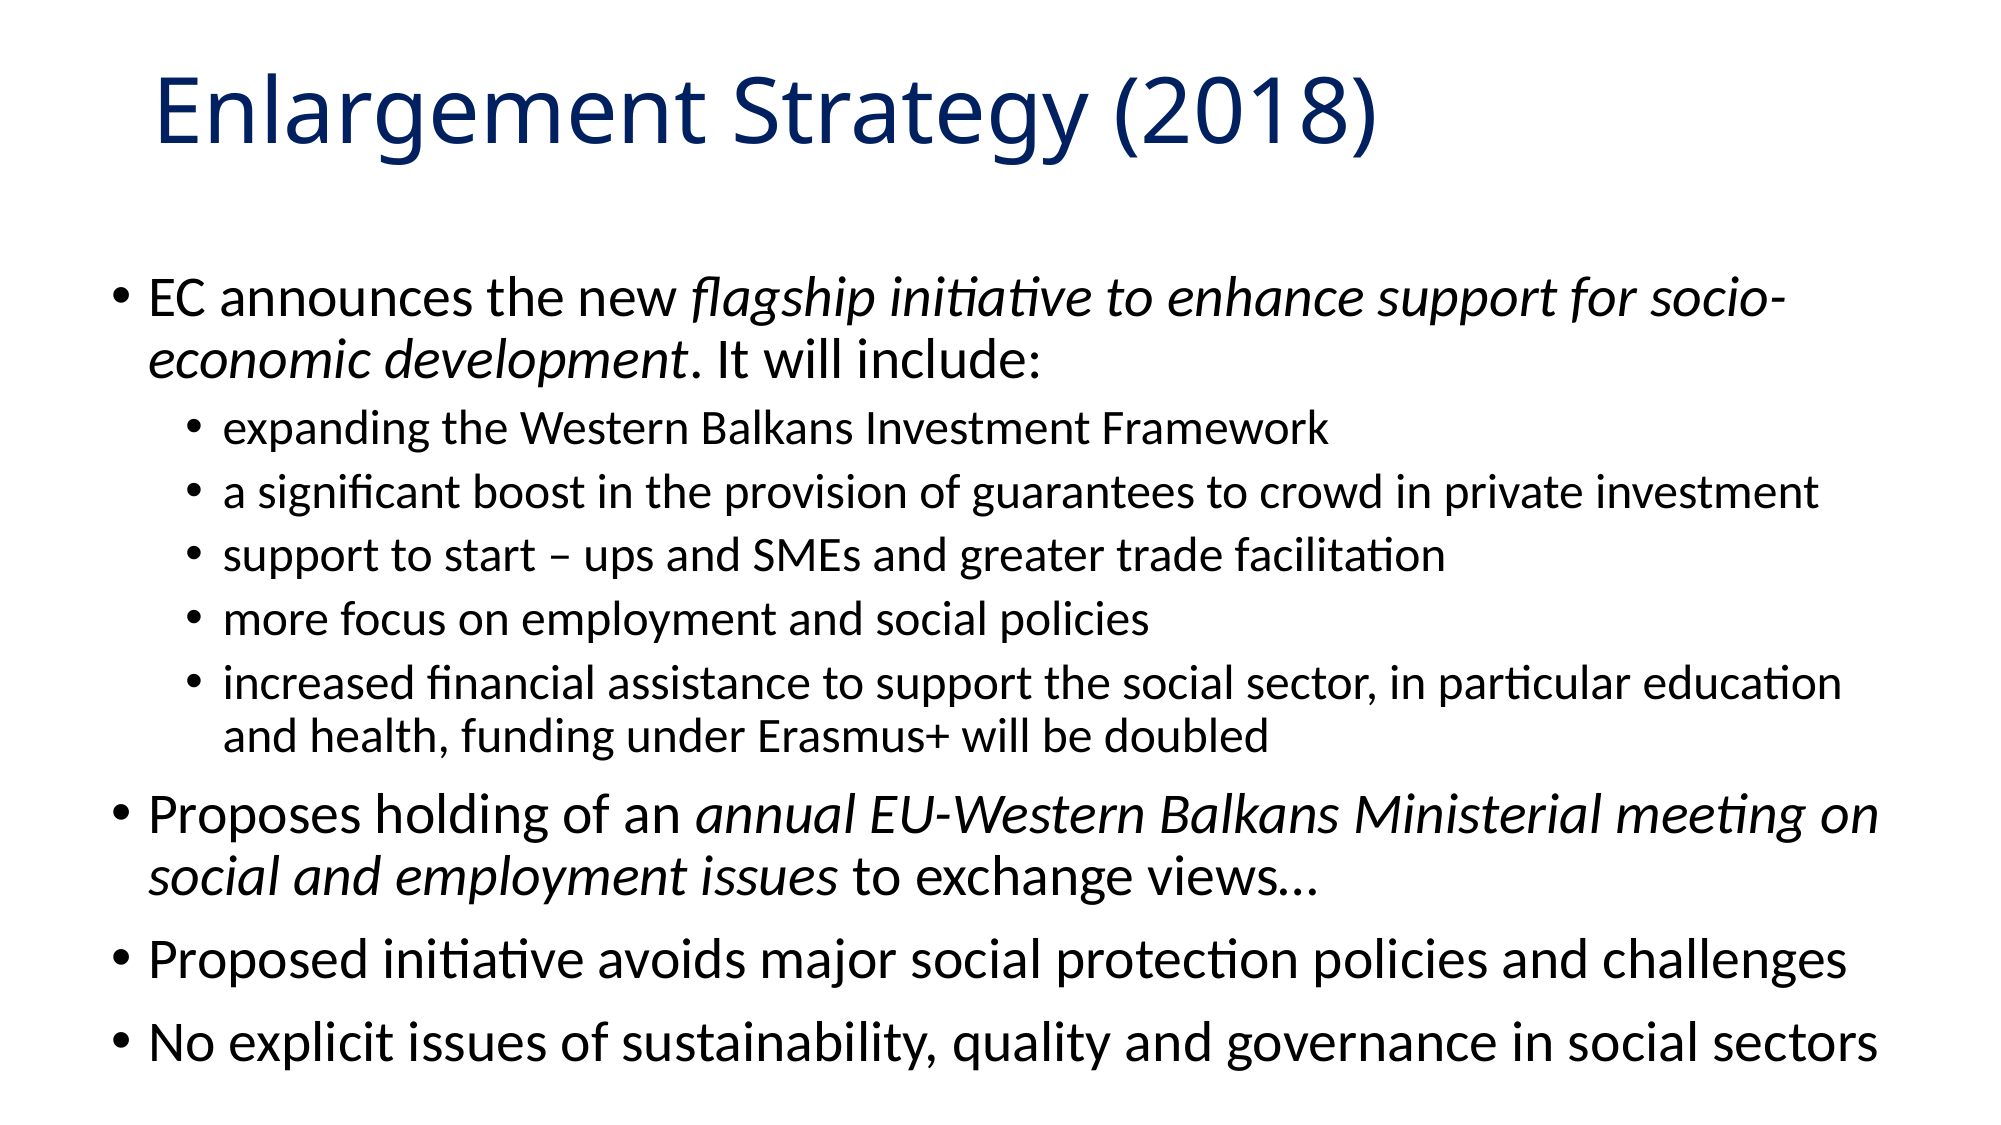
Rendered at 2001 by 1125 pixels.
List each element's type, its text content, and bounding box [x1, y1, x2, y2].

list EC announces the new flagship initiative to enhance support for socio-economic development. It will include: expanding the Western Balkans Investment Framework a significant boost in the provision of guarantees to crowd in private investment support to start – ups and SMEs and greater trade facilitation more focus on employment and social policies increased financial assistance to support the social sector, in particular education and health, funding under Erasmus+ will be doubled Proposes holding of an annual EU-Western Balkans Ministerial meeting on social and employment issues to exchange views… Proposed initiative avoids major social protection policies and challenges No explicit issues of sustainability, quality and governance in social sectors [96, 259, 1910, 1093]
title Enlargement Strategy (2018) [137, 27, 1863, 200]
